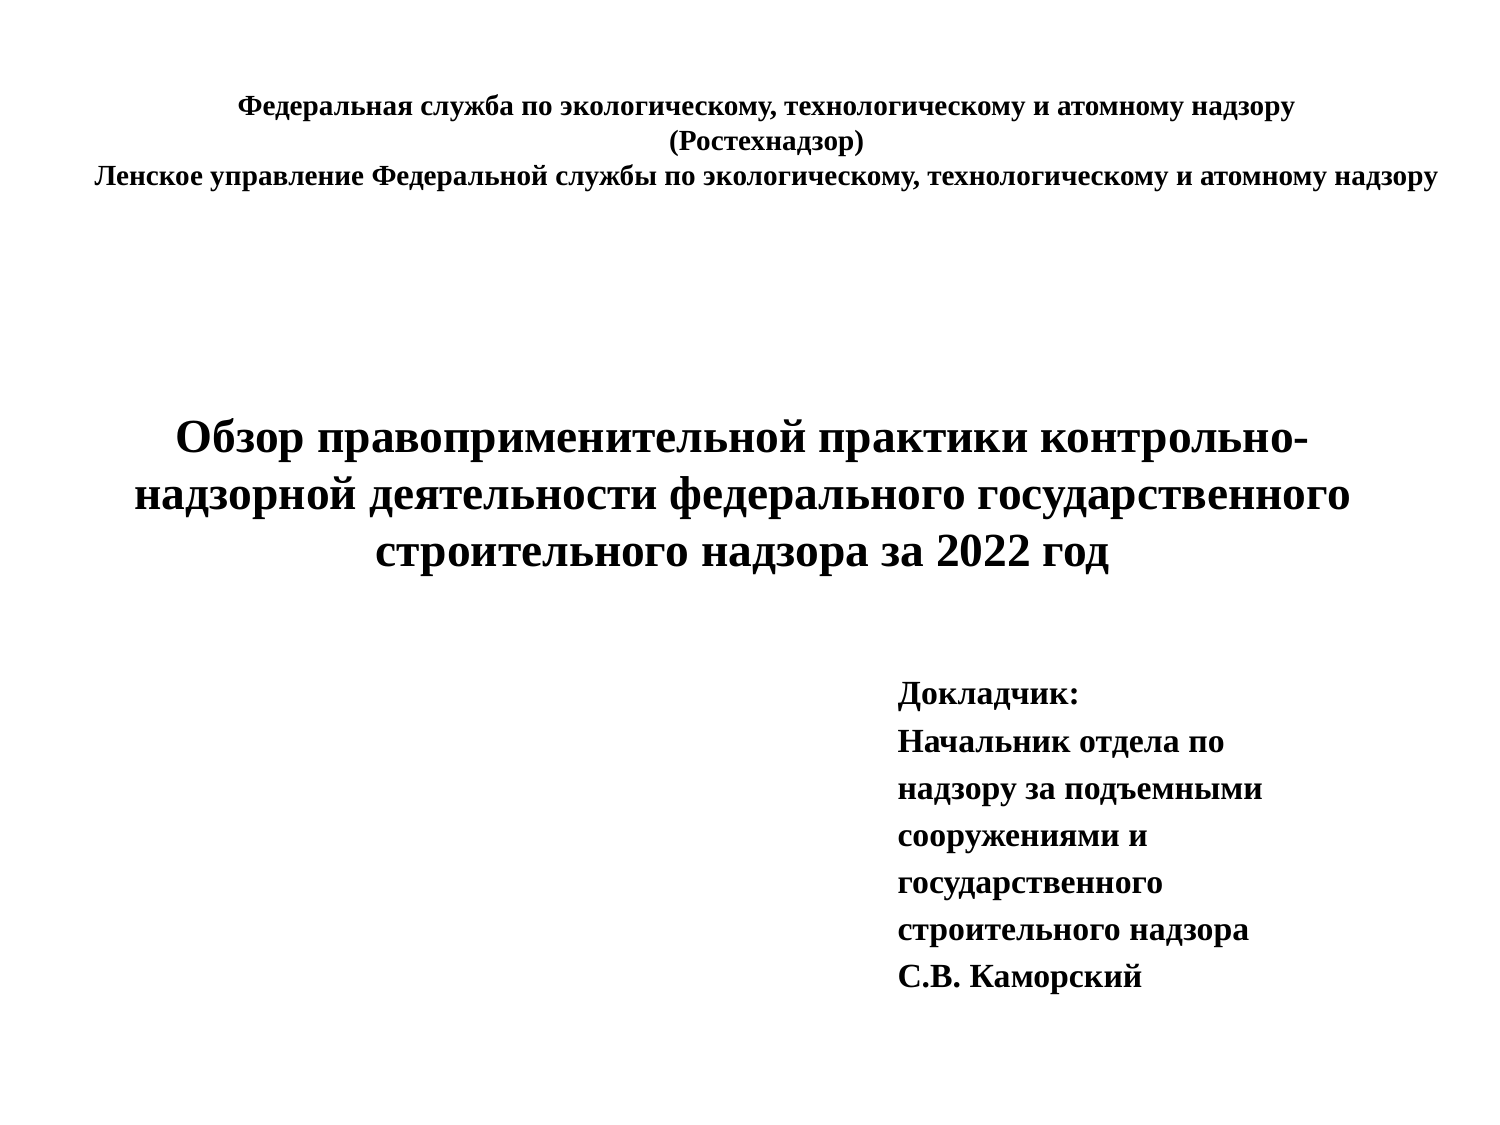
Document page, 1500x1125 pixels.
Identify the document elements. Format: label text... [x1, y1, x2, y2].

list Обзор правоприменительной практики контрольно-надзорной деятельности федерального государственного строительного надзора за 2022 год Докладчик: Начальник отдела по надзору за подъемными сооружениями и государственного строительного надзора С.В. Каморский [75, 262, 1412, 1005]
title Федеральная служба по экологическому, технологическому и атомному надзору (Ростехнадзор) Ленское управление Федеральной службы по экологическому, технологическому и атомному надзору [75, 45, 1459, 233]
